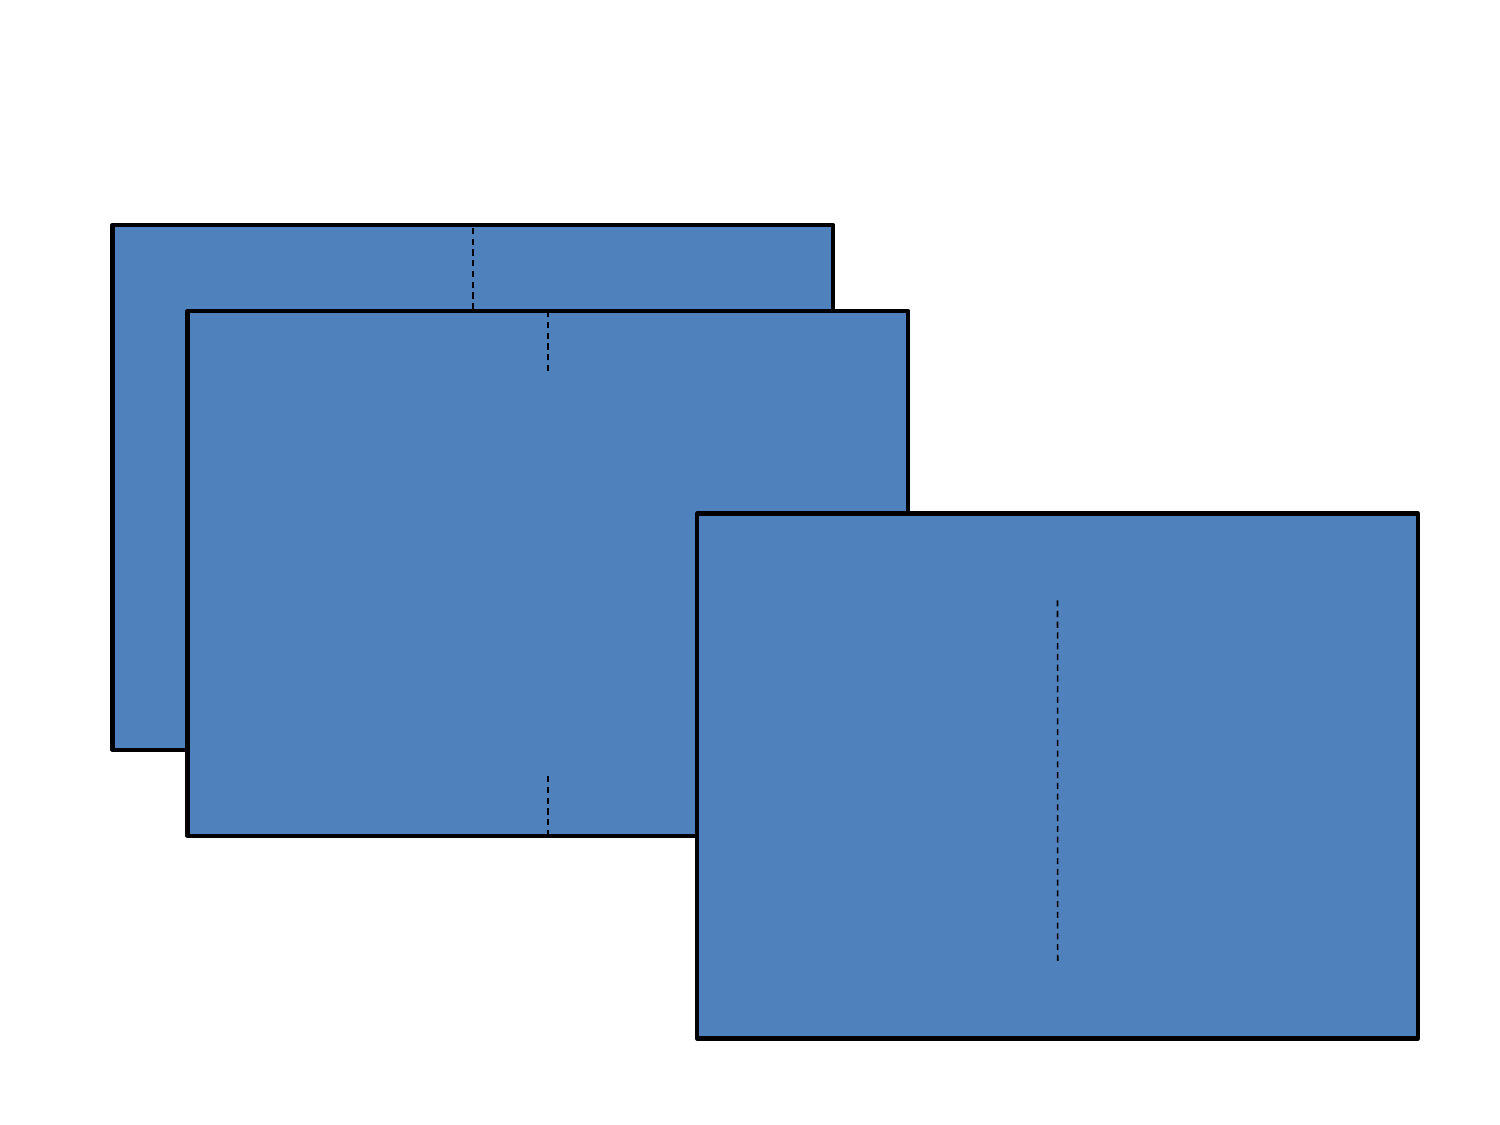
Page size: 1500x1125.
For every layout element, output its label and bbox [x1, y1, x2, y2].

text_box [696, 513, 1419, 1039]
text_box [838, 309, 910, 511]
text_box [185, 759, 691, 838]
text_box [112, 224, 834, 751]
